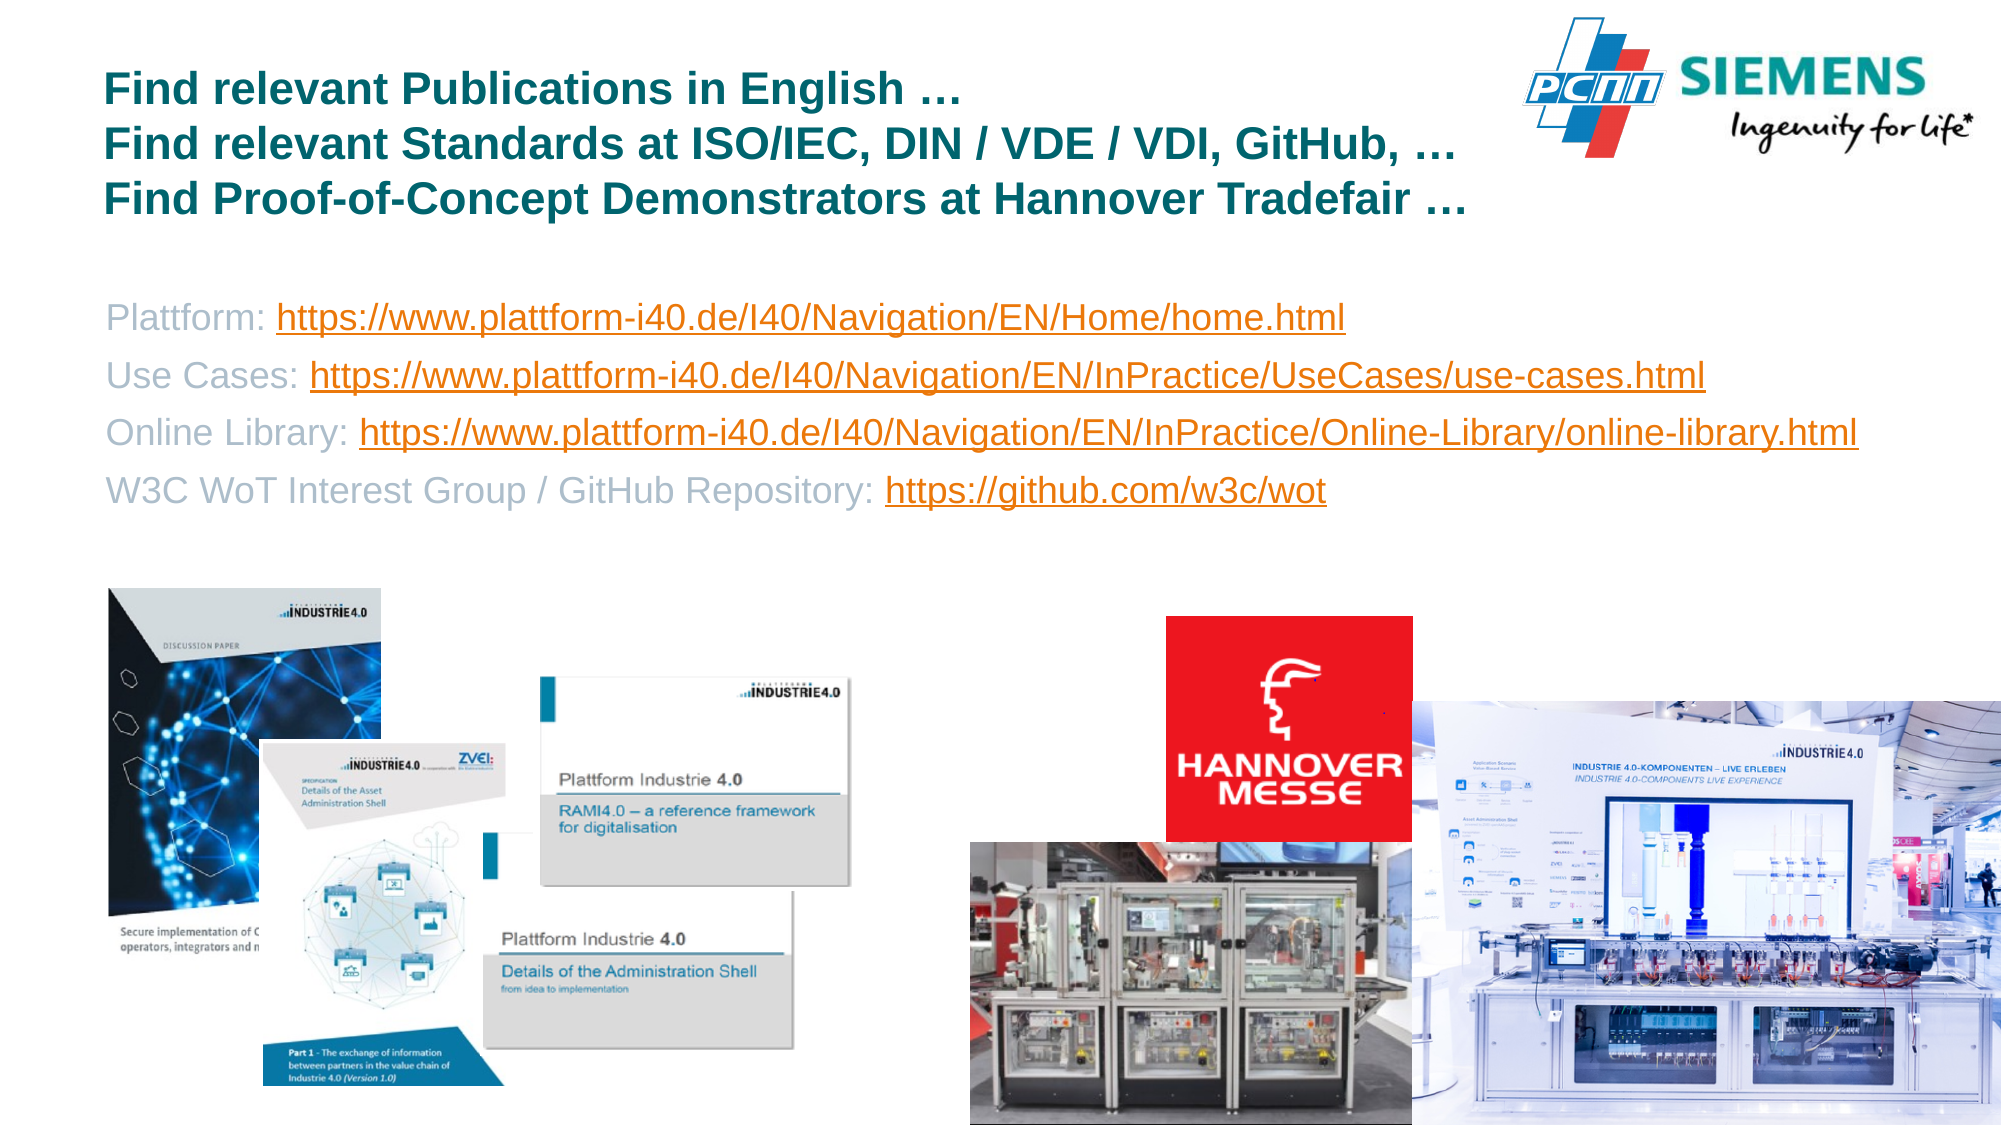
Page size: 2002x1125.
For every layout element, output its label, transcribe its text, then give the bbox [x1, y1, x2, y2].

picture [322, 1049, 337, 1056]
picture [289, 1049, 306, 1056]
picture [970, 616, 2001, 1125]
picture [1502, 0, 1999, 186]
picture [105, 586, 854, 1086]
picture [340, 1049, 442, 1058]
picture [381, 1074, 396, 1082]
picture [289, 1062, 450, 1071]
picture [289, 1074, 378, 1082]
title Find relevant Publications in English … Find relevant Standards at ISO/IEC, DIN / VDE / VDI, GitHub, … Find Proof-of-Concept Demonstrators at Hannover Tradefair … [0, 0, 1502, 209]
text_box Plattform: https://www.plattform-i40.de/I40/Navigation/EN/Home/home.html Use Cases: https://www.plattform-i40.de/I40/Navigation/EN/InPractice/UseCases/use-cases.html Online Library: https://www.plattform-i40.de/I40/Navigation/EN/InPractice/Online-Library/online-library.html W3C WoT Interest Group / GitHub Repository: https://github.com/w3c/wot [90, 285, 2001, 519]
